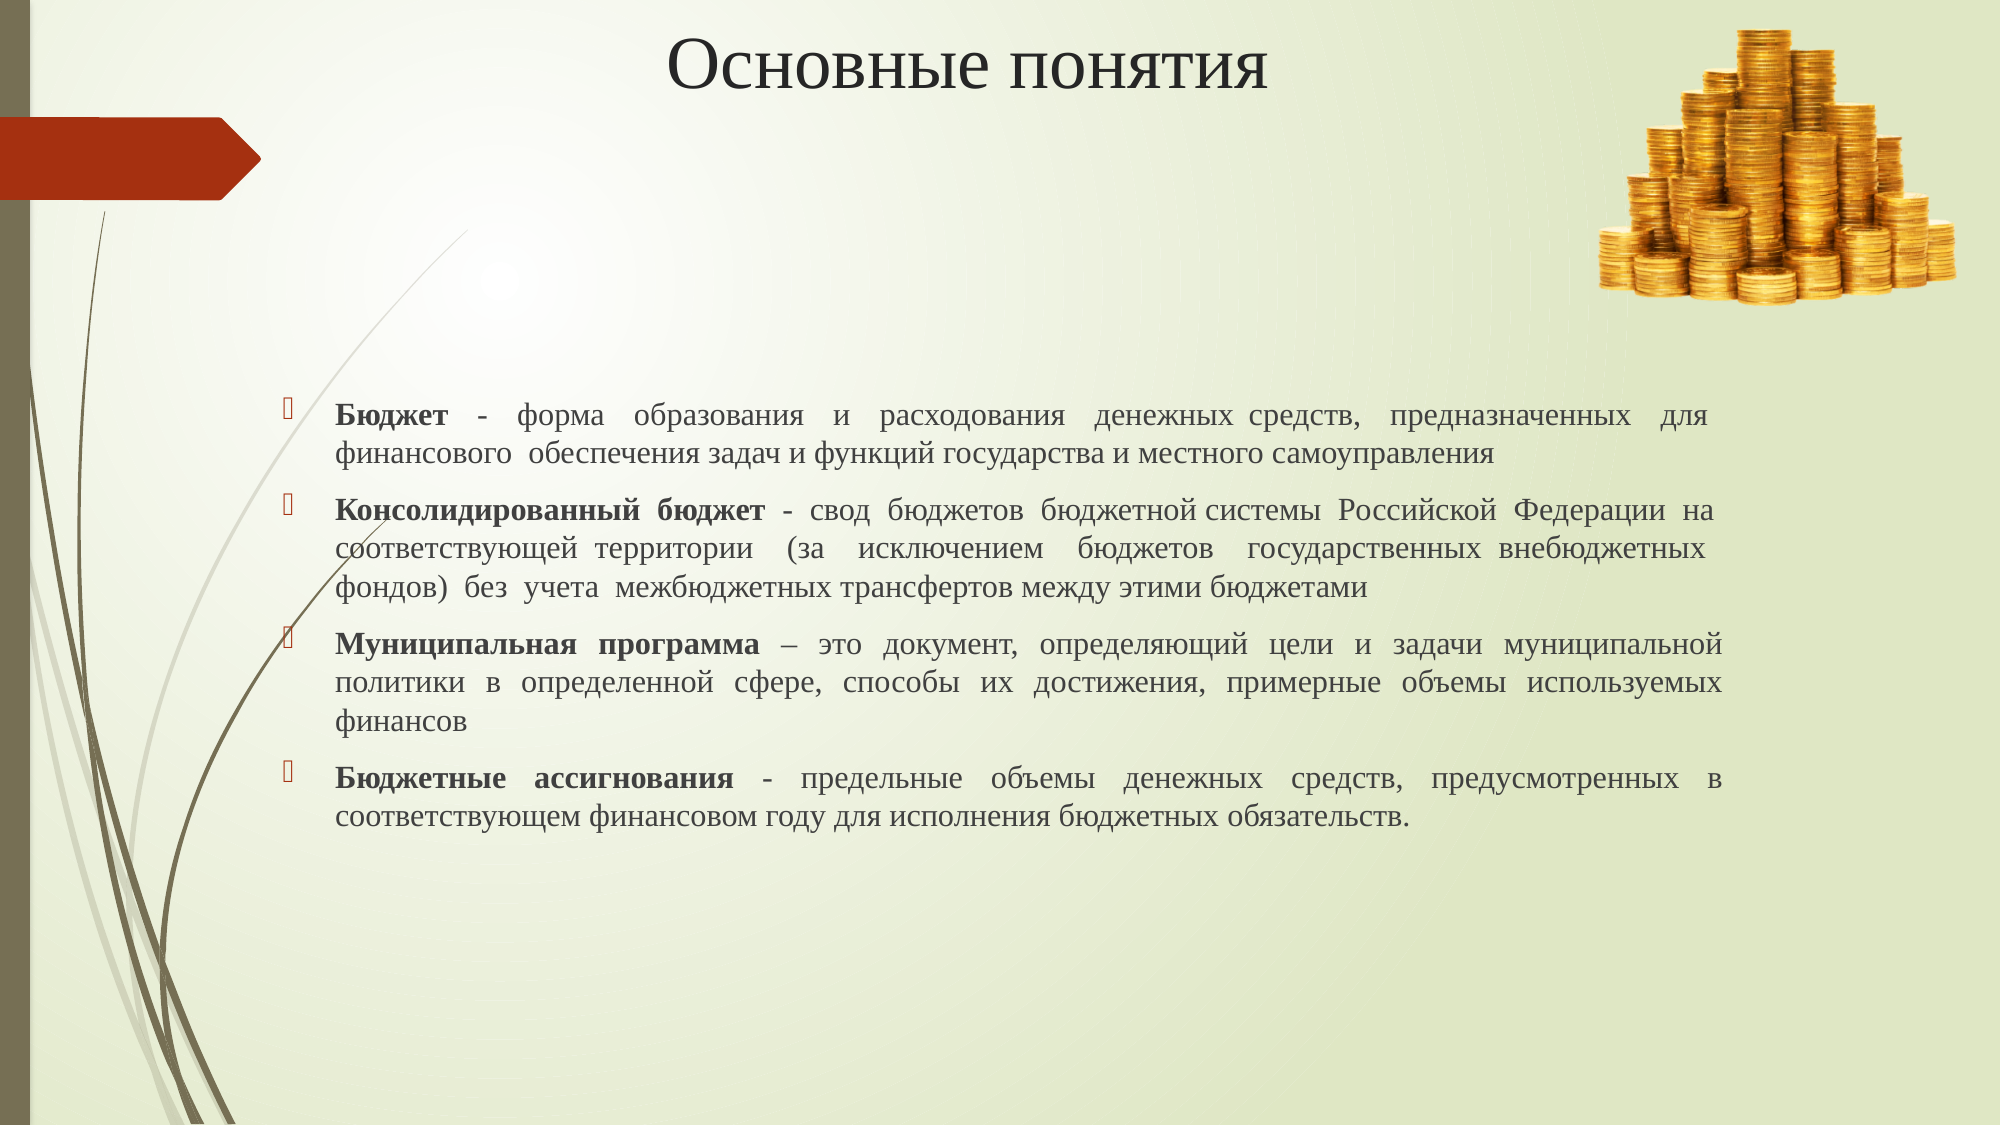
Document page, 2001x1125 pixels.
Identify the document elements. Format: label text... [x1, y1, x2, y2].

list Бюджет - форма образования и расходования денежных средств, предназначенных для финансового обеспечения задач и функций государства и местного самоуправления Консолидированный бюджет - свод бюджетов бюджетной системы Российской Федерации на соответствующей территории (за исключением бюджетов государственных внебюджетных фондов) без учета межбюджетных трансфертов между этими бюджетами Муниципальная программа – это документ, определяющий цели и задачи муниципальной политики в определенной сфере, способы их достижения, примерные объемы используемых финансов Бюджетные ассигнования - предельные объемы денежных средств, предусмотренных в соответствующем финансовом году для исполнения бюджетных обязательств. [267, 385, 1739, 902]
text_box [610, 515, 1500, 582]
picture [1590, 27, 1958, 306]
title Основные понятия [326, 5, 1591, 315]
